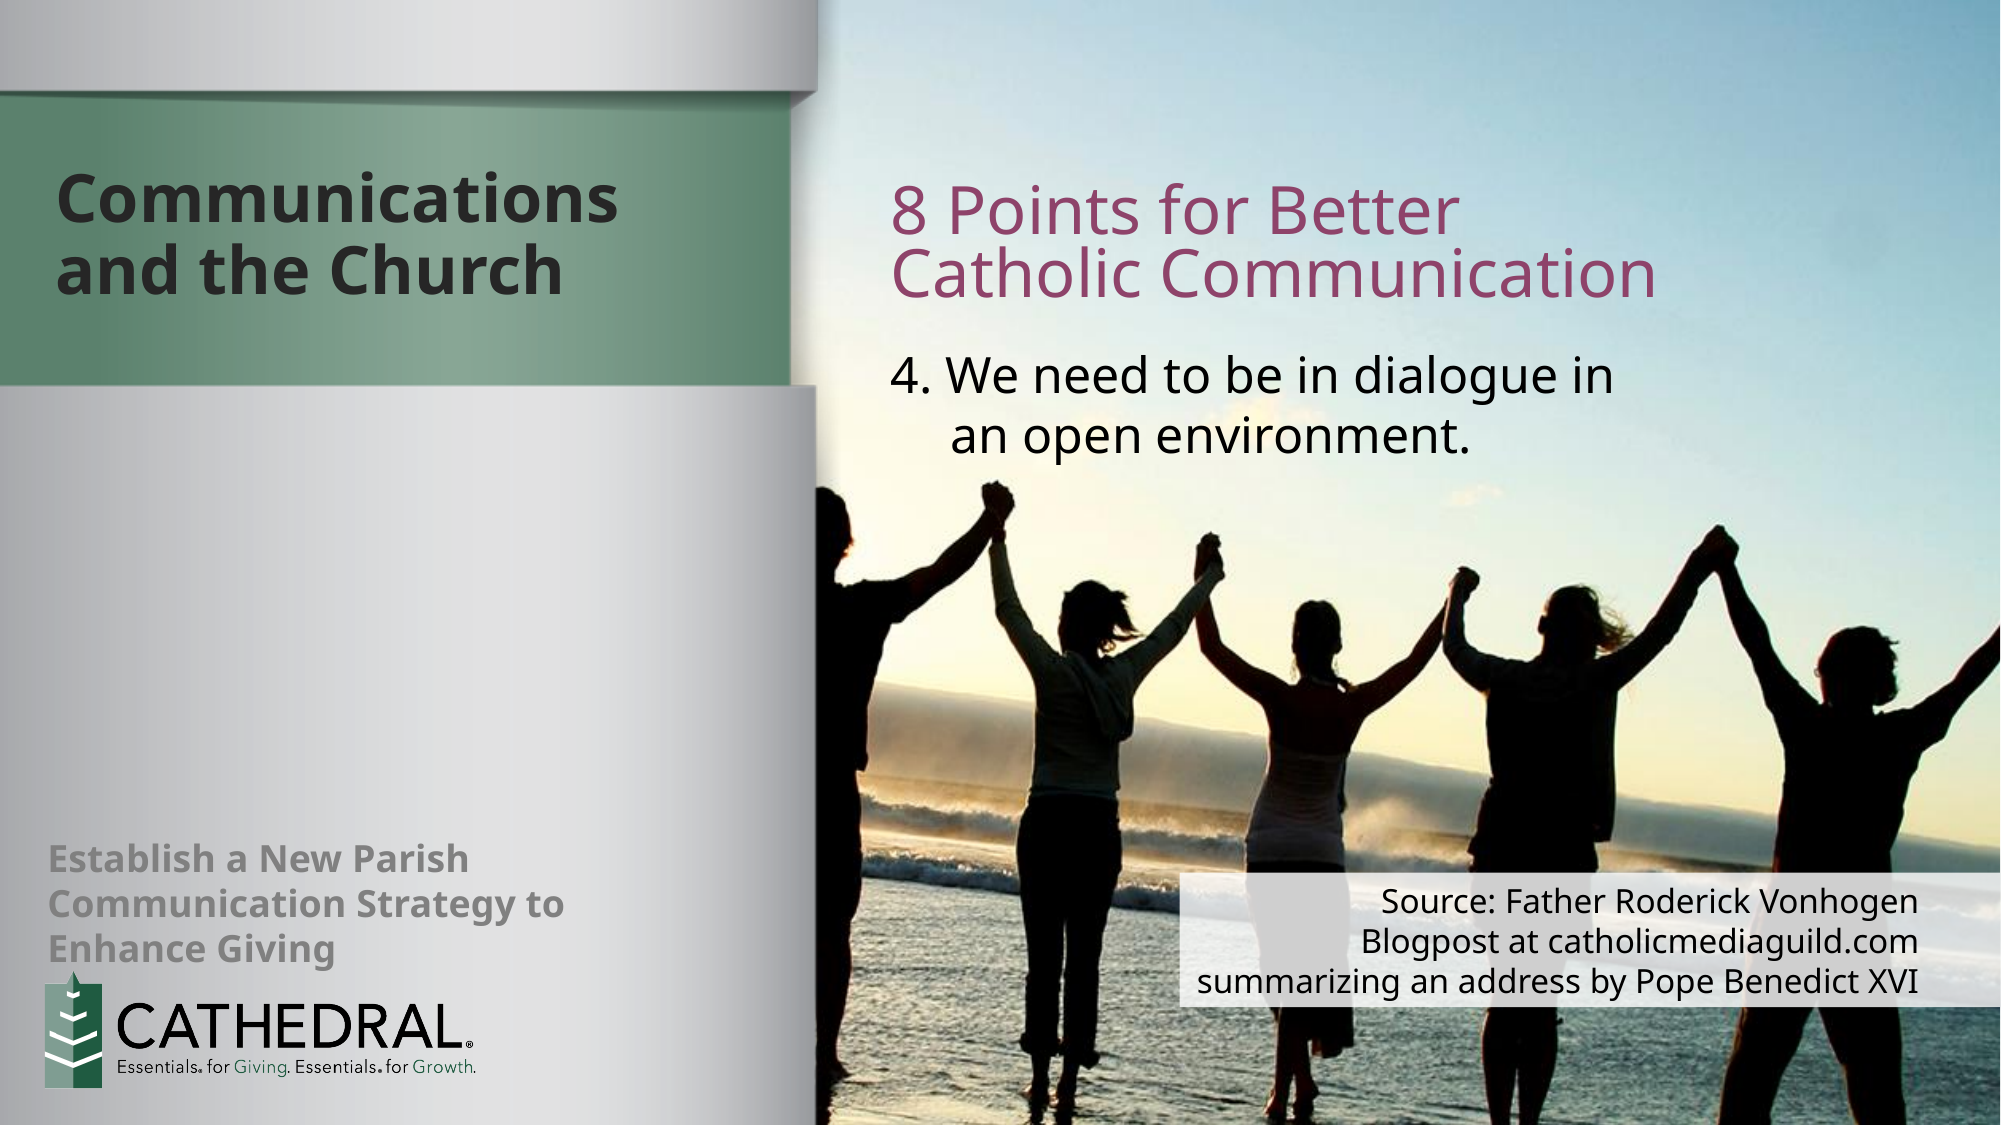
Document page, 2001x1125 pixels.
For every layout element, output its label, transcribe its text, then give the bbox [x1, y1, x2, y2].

text_box Source: Father Roderick Vonhogen Blogpost at catholicmediaguild.com summarizing an address by Pope Benedict XVI [1179, 872, 2000, 1008]
list Communications and the Church [40, 157, 680, 255]
picture [0, 0, 2001, 1125]
text_box 8 Points for Better Catholic Communication [876, 178, 1688, 318]
text_box 4. We need to be in dialogue in an open environment. [876, 336, 1671, 472]
